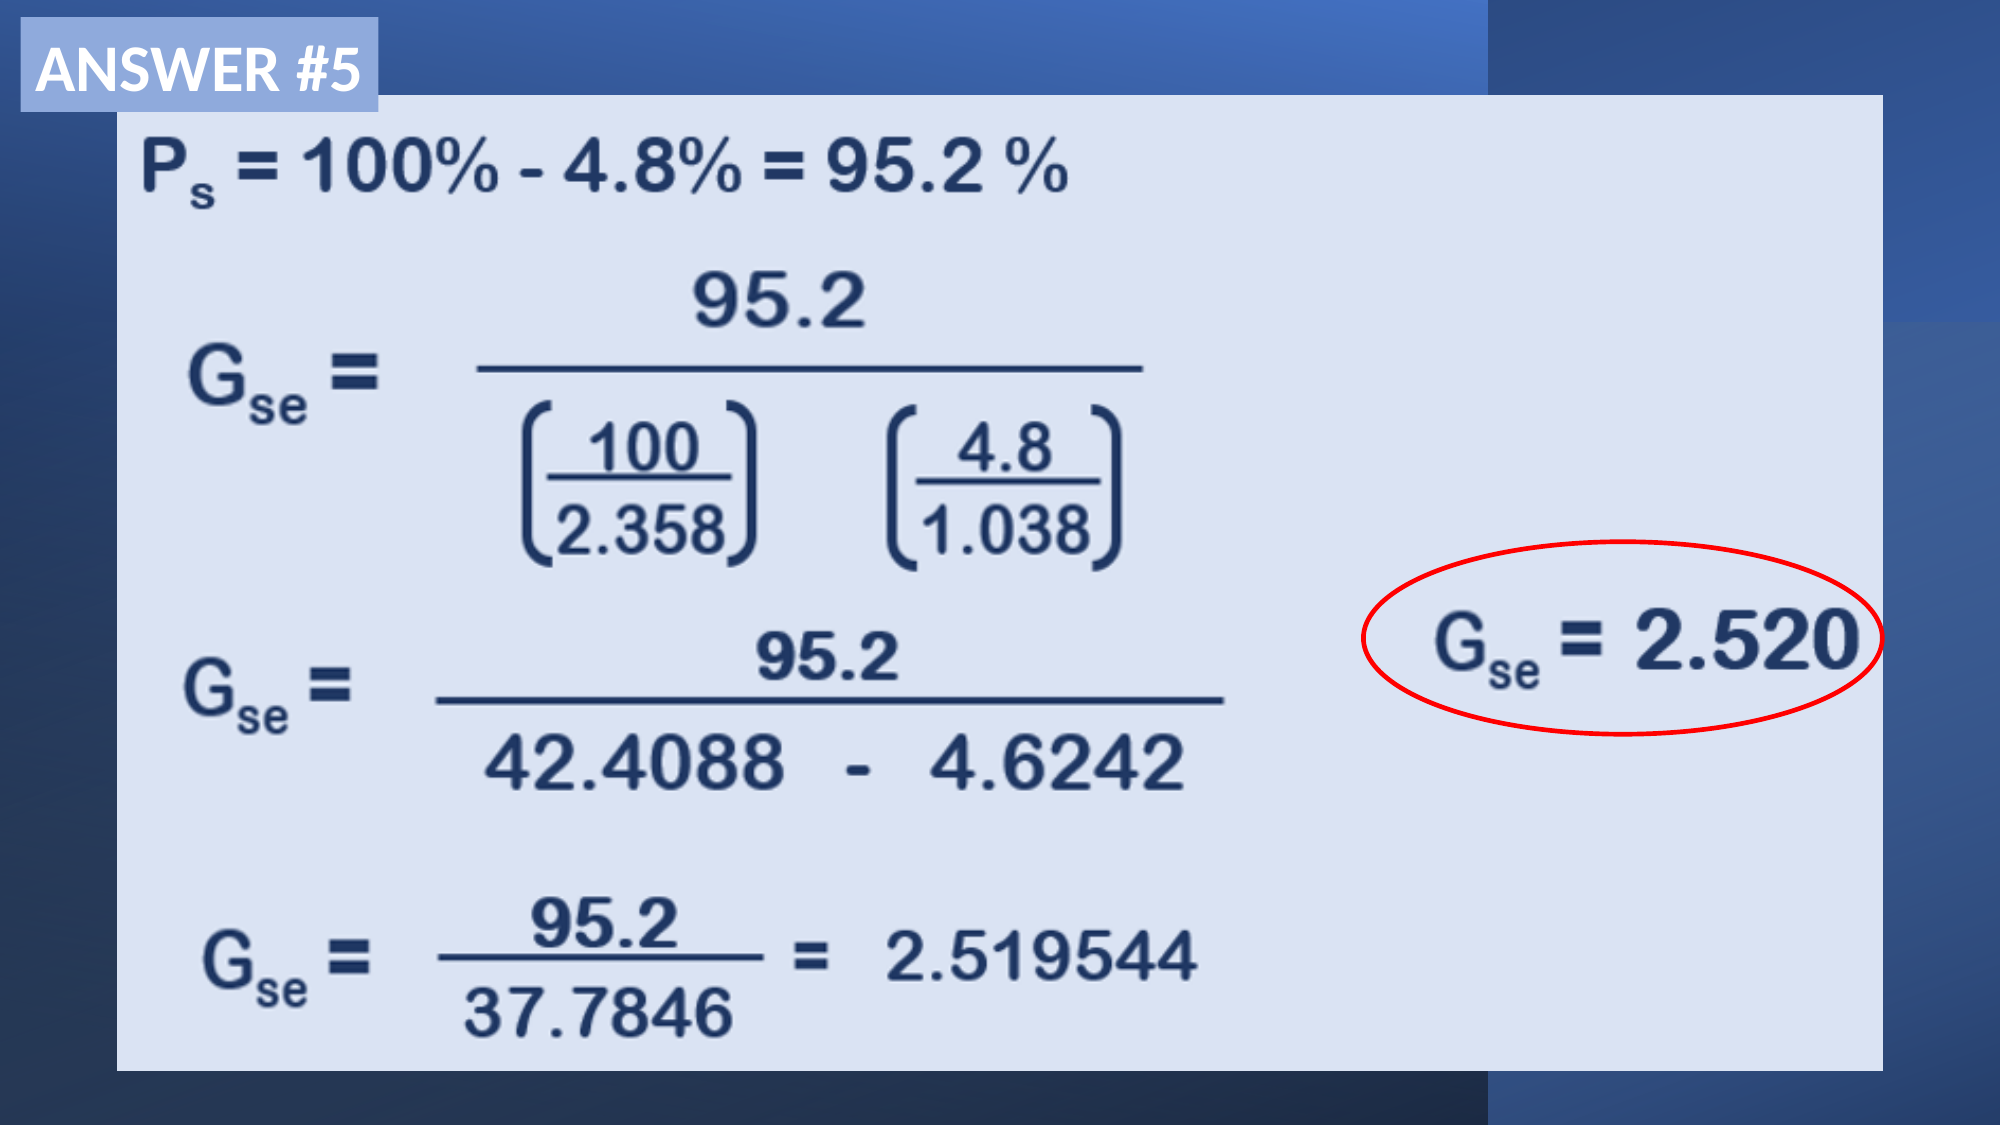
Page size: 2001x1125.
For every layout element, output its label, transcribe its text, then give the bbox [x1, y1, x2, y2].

picture [117, 95, 1883, 1071]
text_box ANSWER #5 [20, 17, 379, 112]
text_box [0, 321, 2000, 1125]
text_box [0, 0, 1489, 321]
text_box [1489, 0, 2000, 321]
